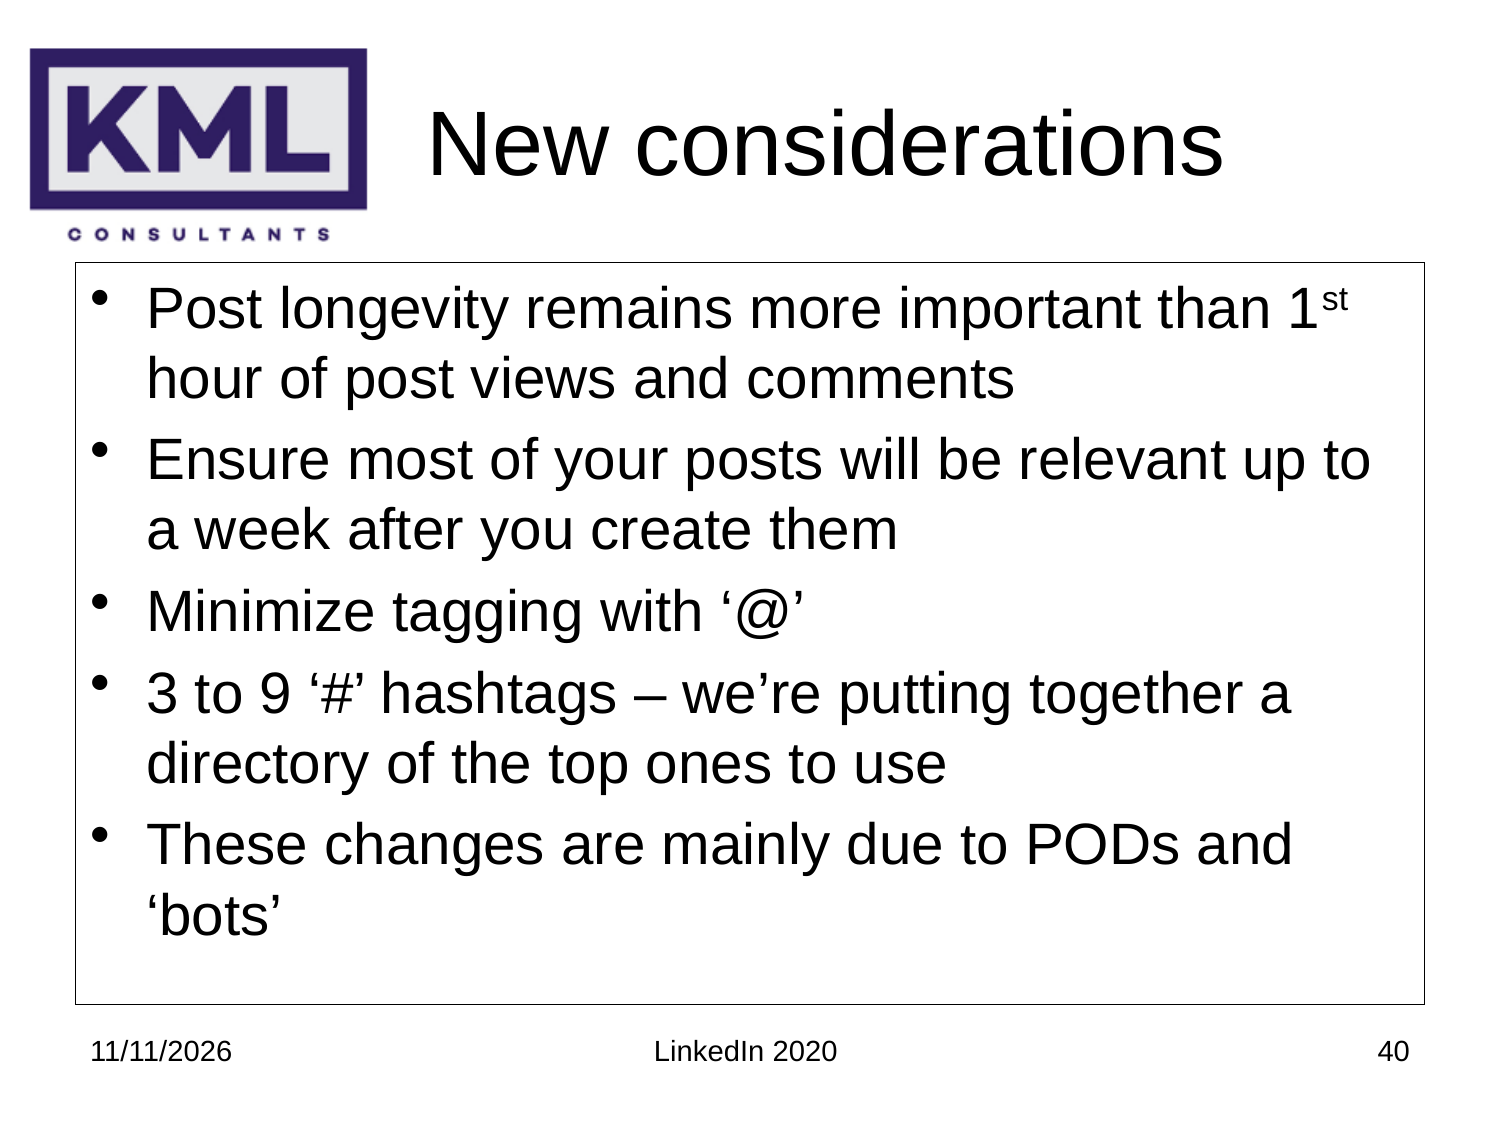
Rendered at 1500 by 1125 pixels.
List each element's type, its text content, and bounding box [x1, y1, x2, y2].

title New considerations [373, 45, 1425, 233]
footer LinkedIn 2020 [512, 1024, 988, 1103]
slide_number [75, 1024, 425, 1103]
slide_number 40 [1074, 1024, 1425, 1103]
list Post longevity remains more important than 1st hour of post views and comments Ensure most of your posts will be relevant up to a week after you create them Minimize tagging with ‘@’ 3 to 9 ‘#’ hashtags – we’re putting together a directory of the top ones to use These changes are mainly due to PODs and ‘bots’ [75, 262, 1425, 1005]
picture [24, 44, 373, 254]
